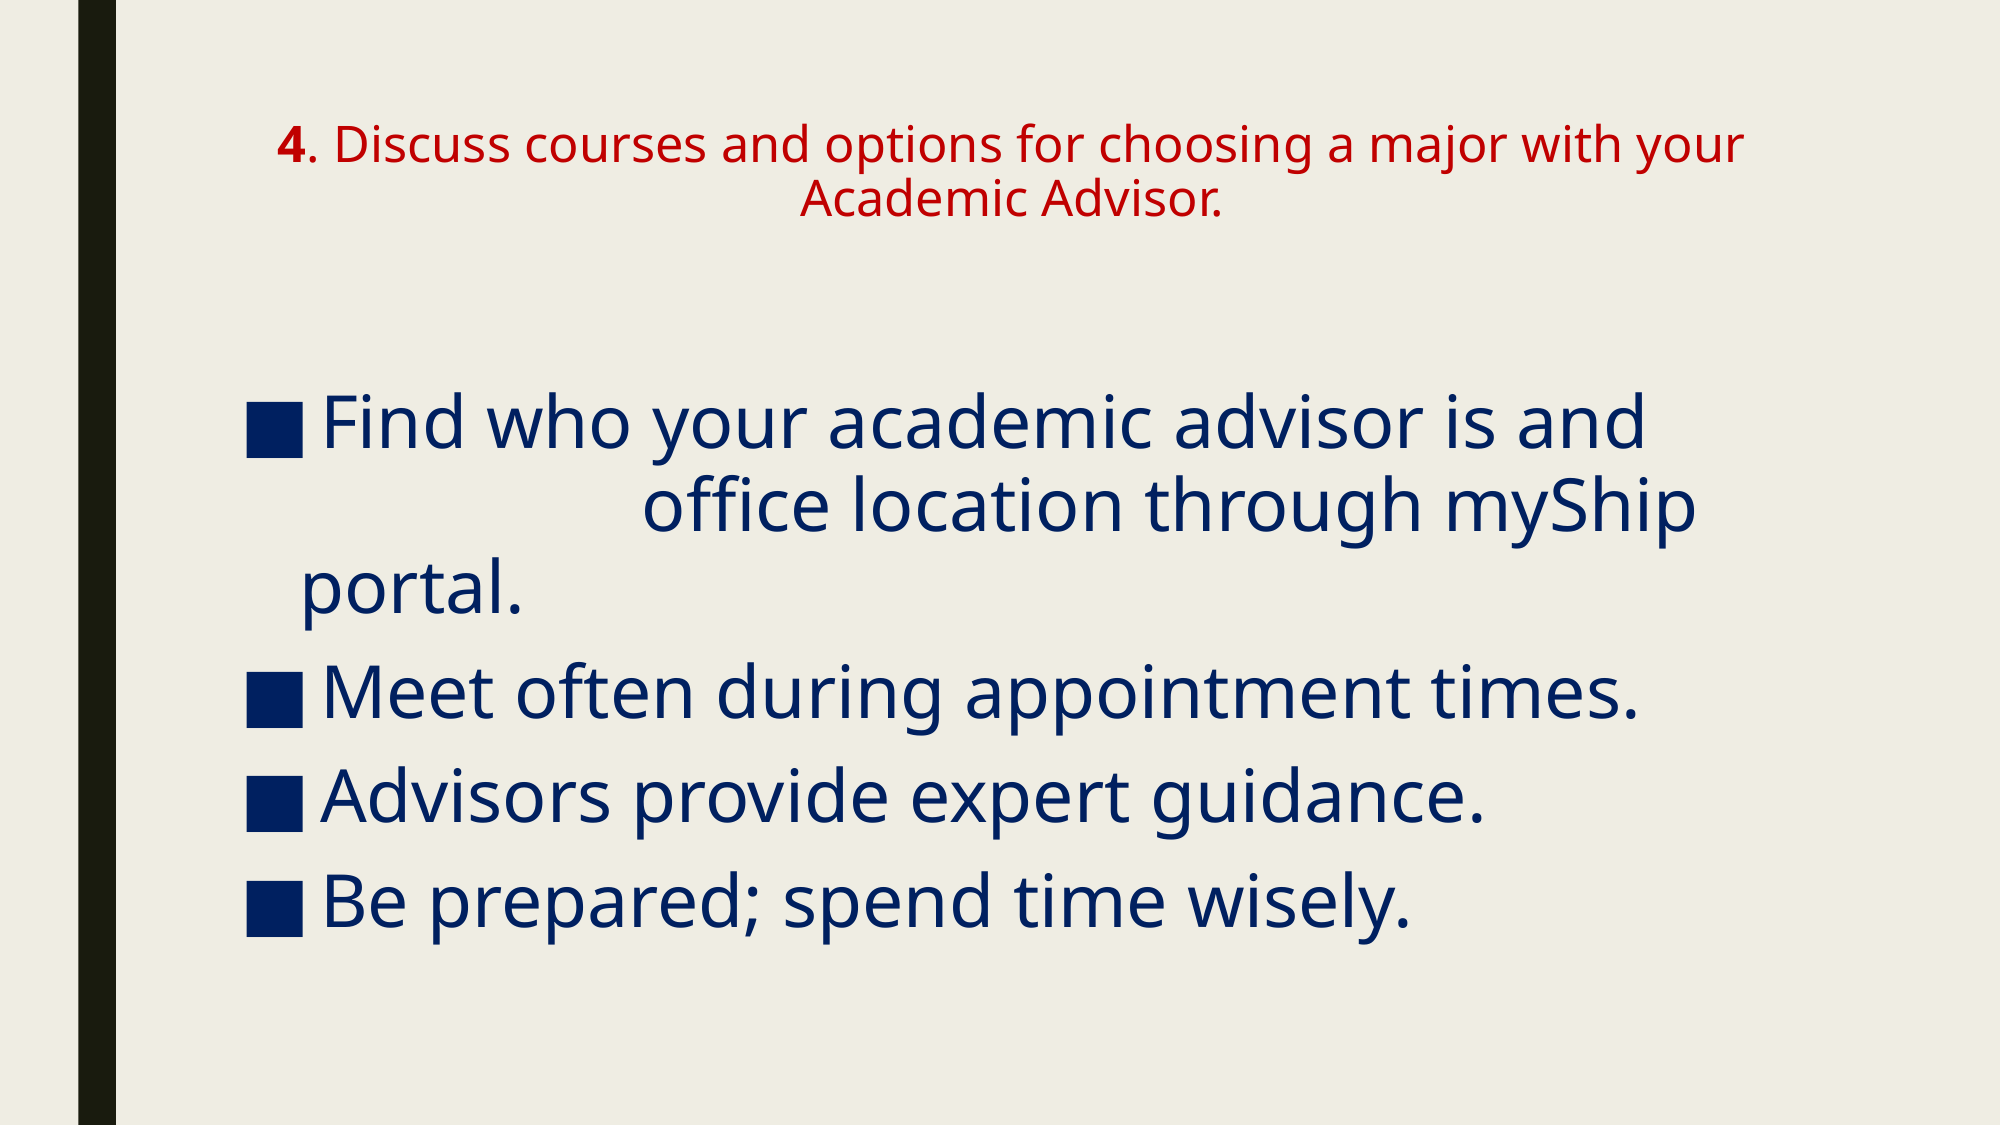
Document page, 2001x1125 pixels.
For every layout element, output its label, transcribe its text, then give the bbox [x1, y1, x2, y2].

list Find who your academic advisor is and office location through myShip portal. Meet often during appointment times. Advisors provide expert guidance. Be prepared; spend time wisely. [225, 375, 1800, 963]
title 4. Discuss courses and options for choosing a major with your Academic Advisor. [225, 112, 1800, 357]
